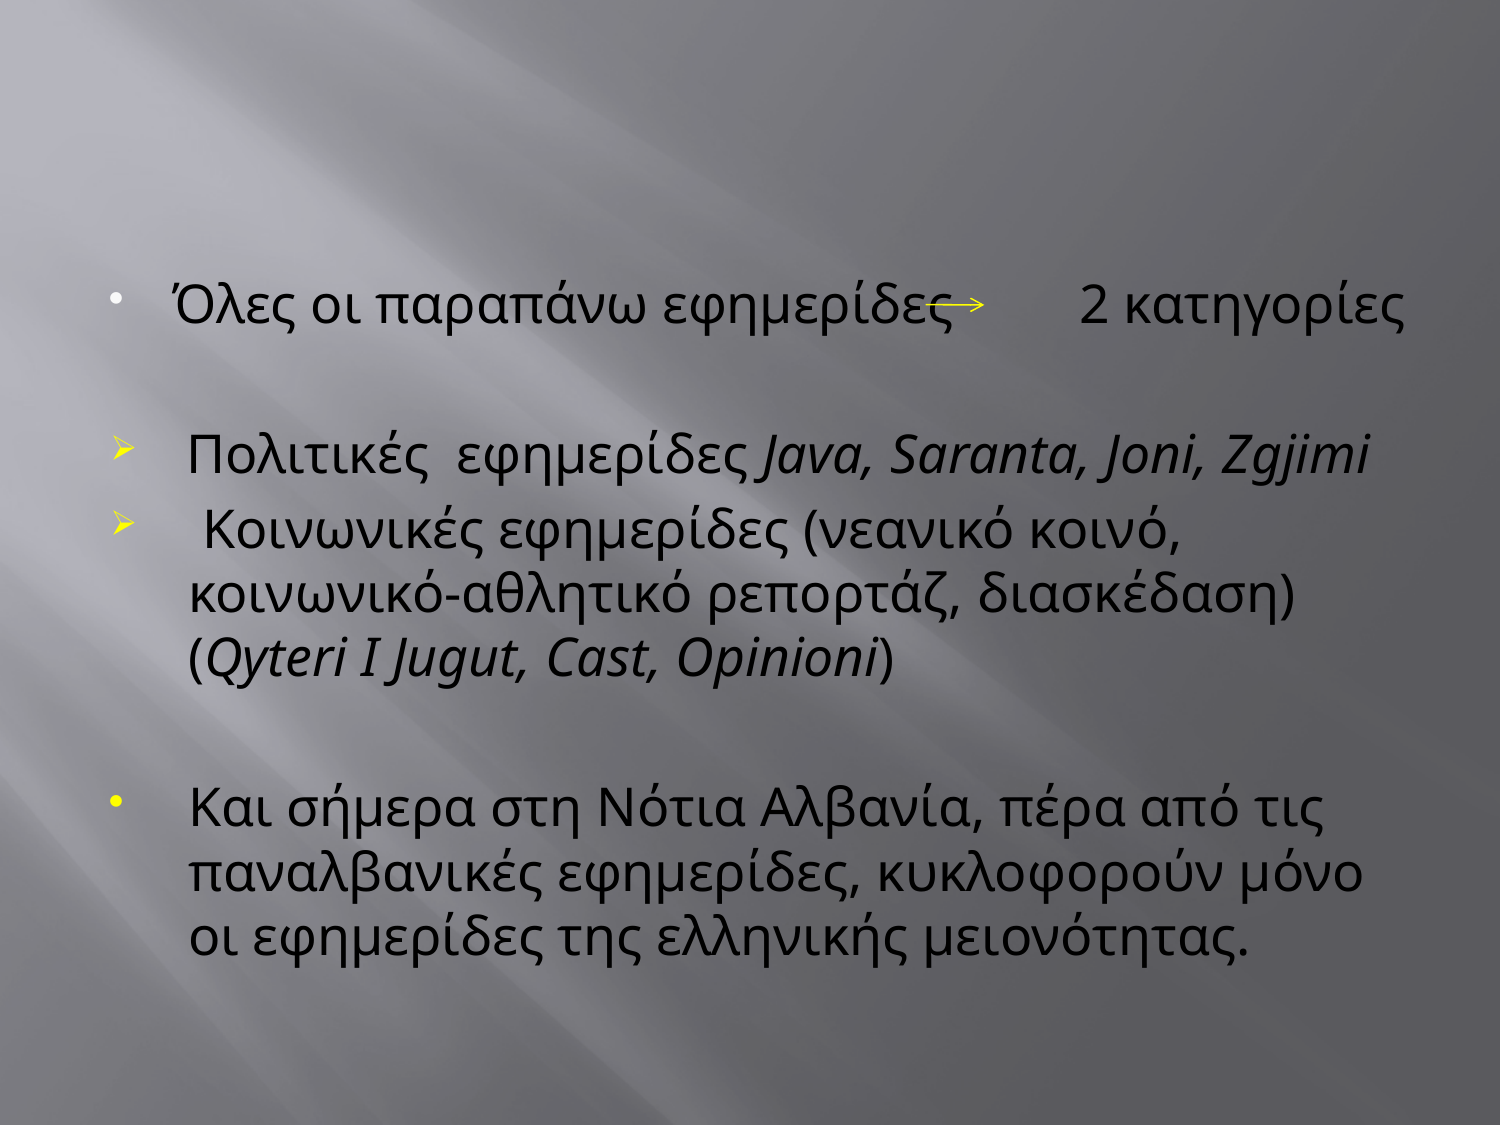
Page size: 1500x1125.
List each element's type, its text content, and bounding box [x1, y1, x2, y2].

list Όλες οι παραπάνω εφημερίδες 2 κατηγορίες Πολιτικές εφημερίδες Java, Saranta, Joni, Zgjimi Κοινωνικές εφημερίδες (νεανικό κοινό, κοινωνικό-αθλητικό ρεπορτάζ, διασκέδαση) (Qyteri I Jugut, Cast, Opinioni) Και σήμερα στη Νότια Αλβανία, πέρα από τις παναλβανικές εφημερίδες, κυκλοφορούν μόνο οι εφημερίδες της ελληνικής μειονότητας. [75, 262, 1425, 1035]
